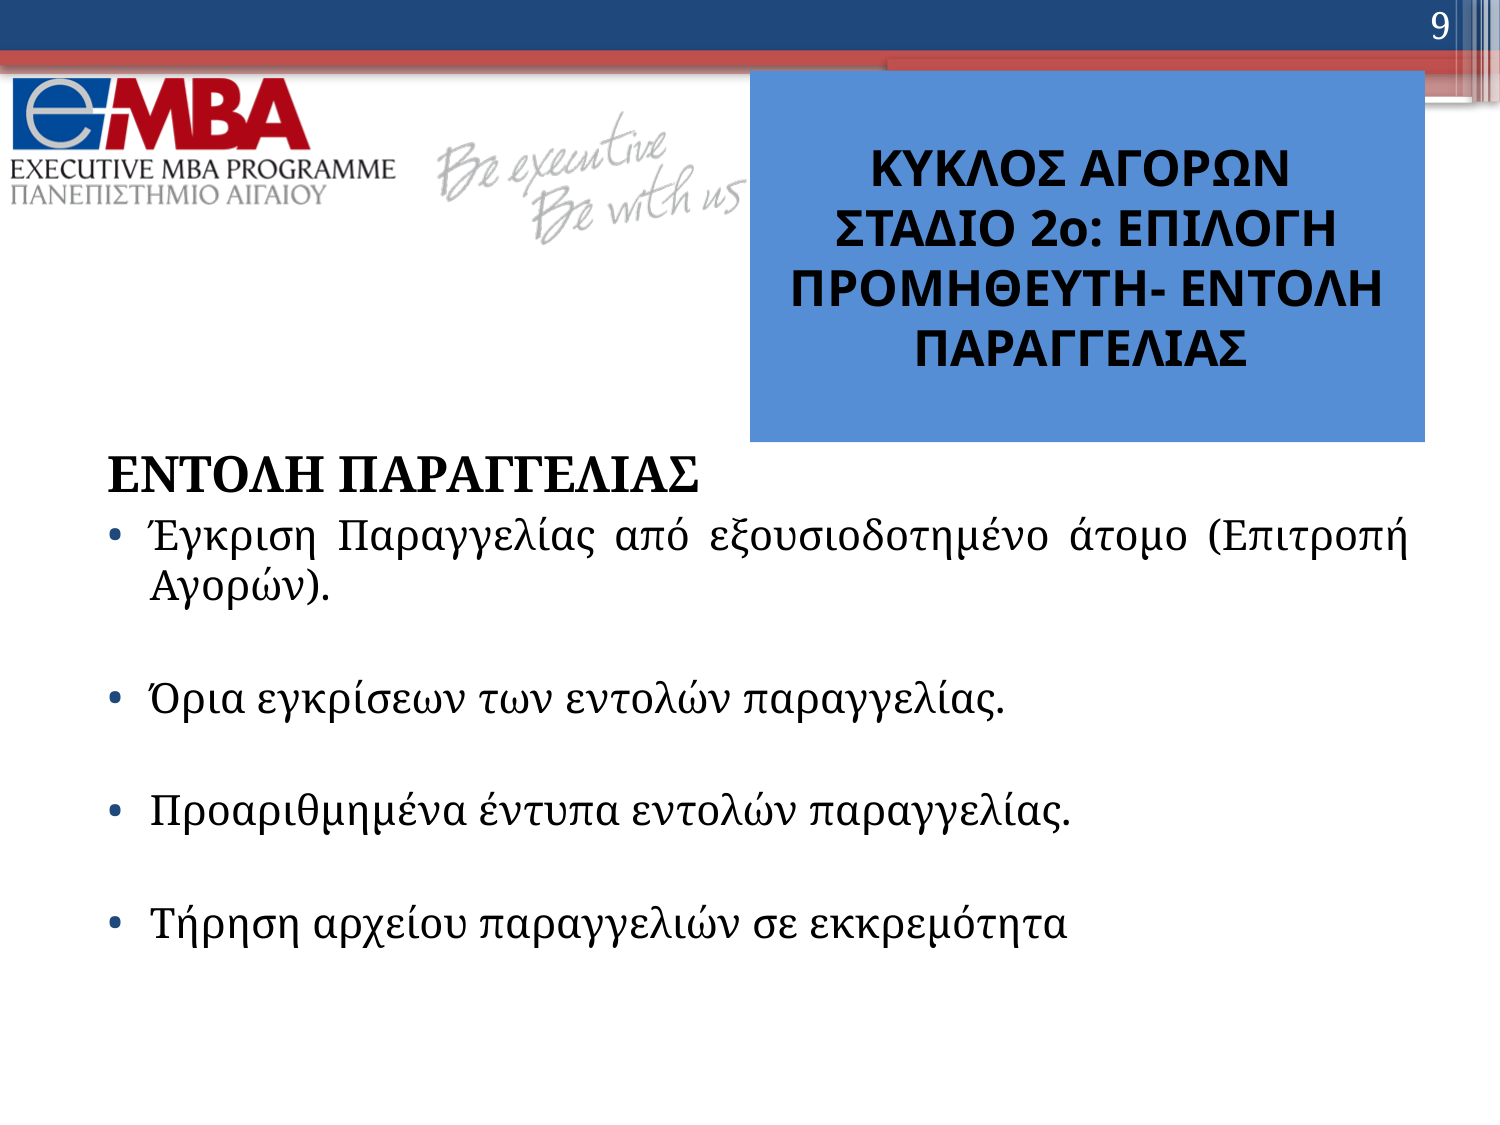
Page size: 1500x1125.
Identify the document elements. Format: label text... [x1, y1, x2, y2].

title ΚΥΚΛΟΣ ΑΓΟΡΩΝ ΣΤΑΔΙΟ 2ο: ΕΠΙΛΟΓΗ ΠΡΟΜΗΘΕΥΤΗ- ΕΝΤΟΛΗ ΠΑΡΑΓΓΕΛΙΑΣ [750, 70, 1425, 368]
list ΕΝΤΟΛΗ ΠΑΡΑΓΓΕΛΙΑΣ Έγκριση Παραγγελίας από εξουσιοδοτημένο άτομο (Επιτροπή Αγορών). Όρια εγκρίσεων των εντολών παραγγελίας. Προαριθμημένα έντυπα εντολών παραγγελίας. Τήρηση αρχείου παραγγελιών σε εκκρεμότητα [75, 368, 1425, 1079]
slide_number 9 [1341, 0, 1466, 61]
picture [0, 66, 755, 254]
